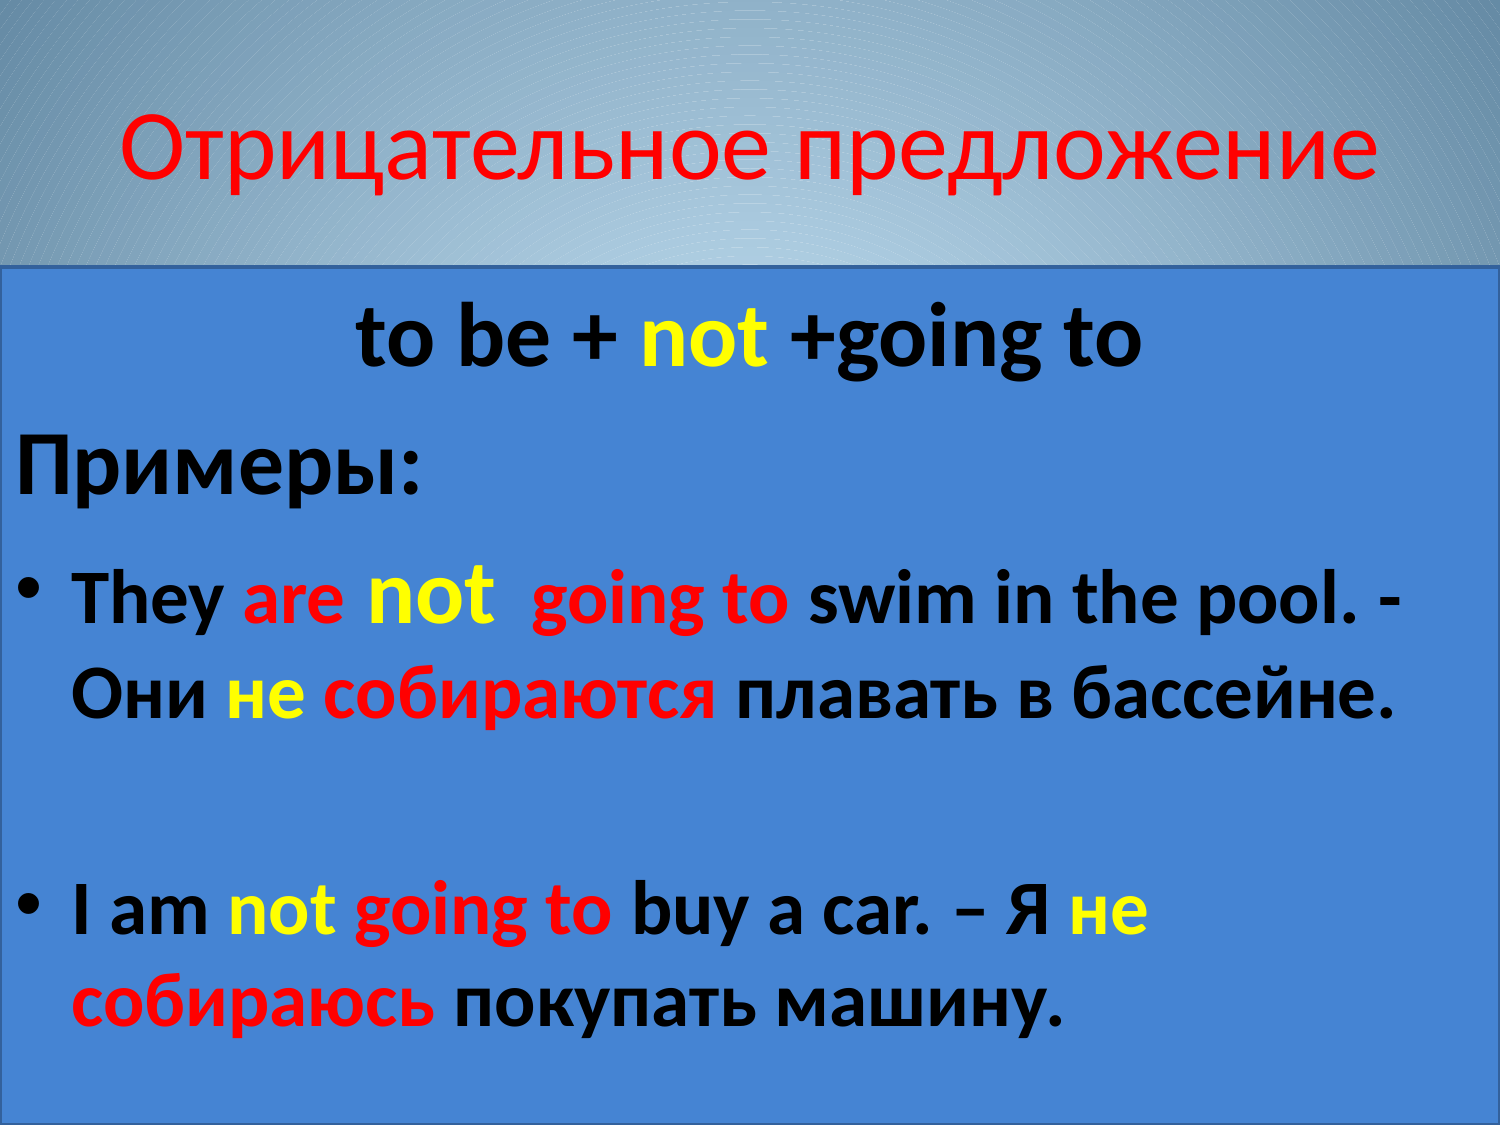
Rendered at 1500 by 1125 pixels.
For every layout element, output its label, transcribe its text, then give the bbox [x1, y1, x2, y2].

title Отрицательное предложение [0, 19, 1500, 261]
subtitle to be + not +going to Примеры: They are not going to swim in the pool. - Они не собираются плавать в бассейне. I am not going to buy a car. – Я не собираюсь покупать машину. [0, 265, 1500, 1125]
